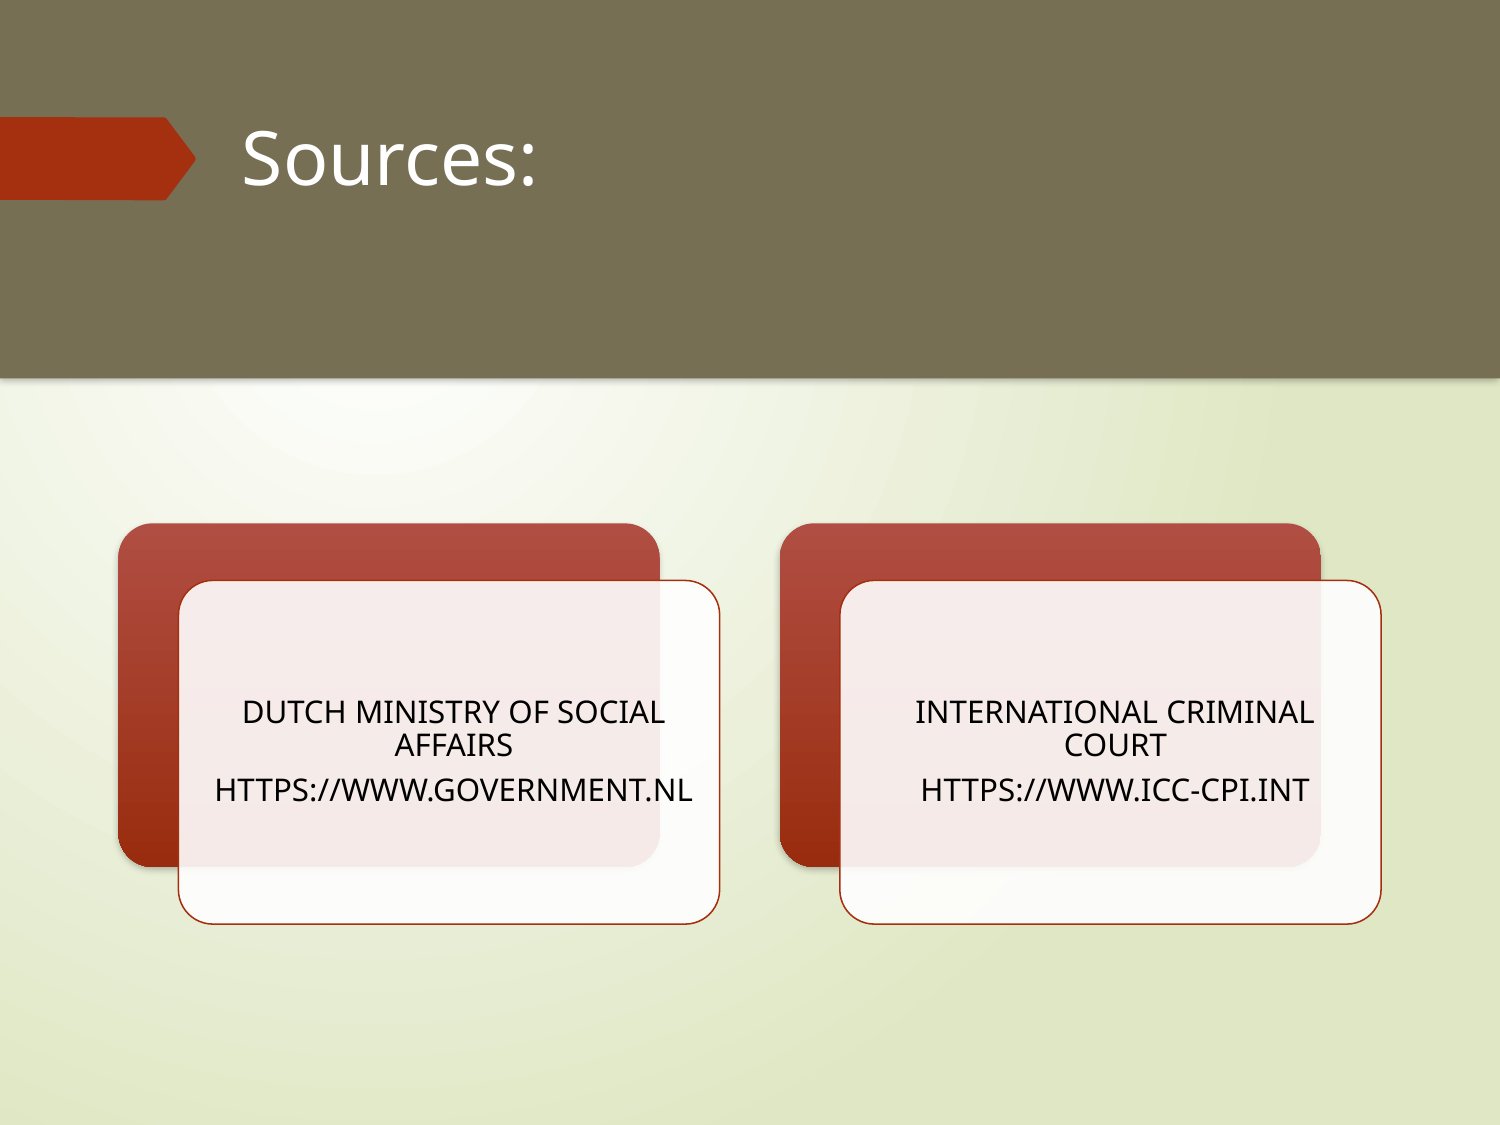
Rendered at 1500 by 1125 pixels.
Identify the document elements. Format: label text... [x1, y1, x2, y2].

text_box [0, 117, 196, 201]
text_box [0, 385, 1500, 1125]
title Sources: [226, 102, 1382, 313]
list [117, 480, 1382, 967]
text_box [0, 0, 1500, 379]
